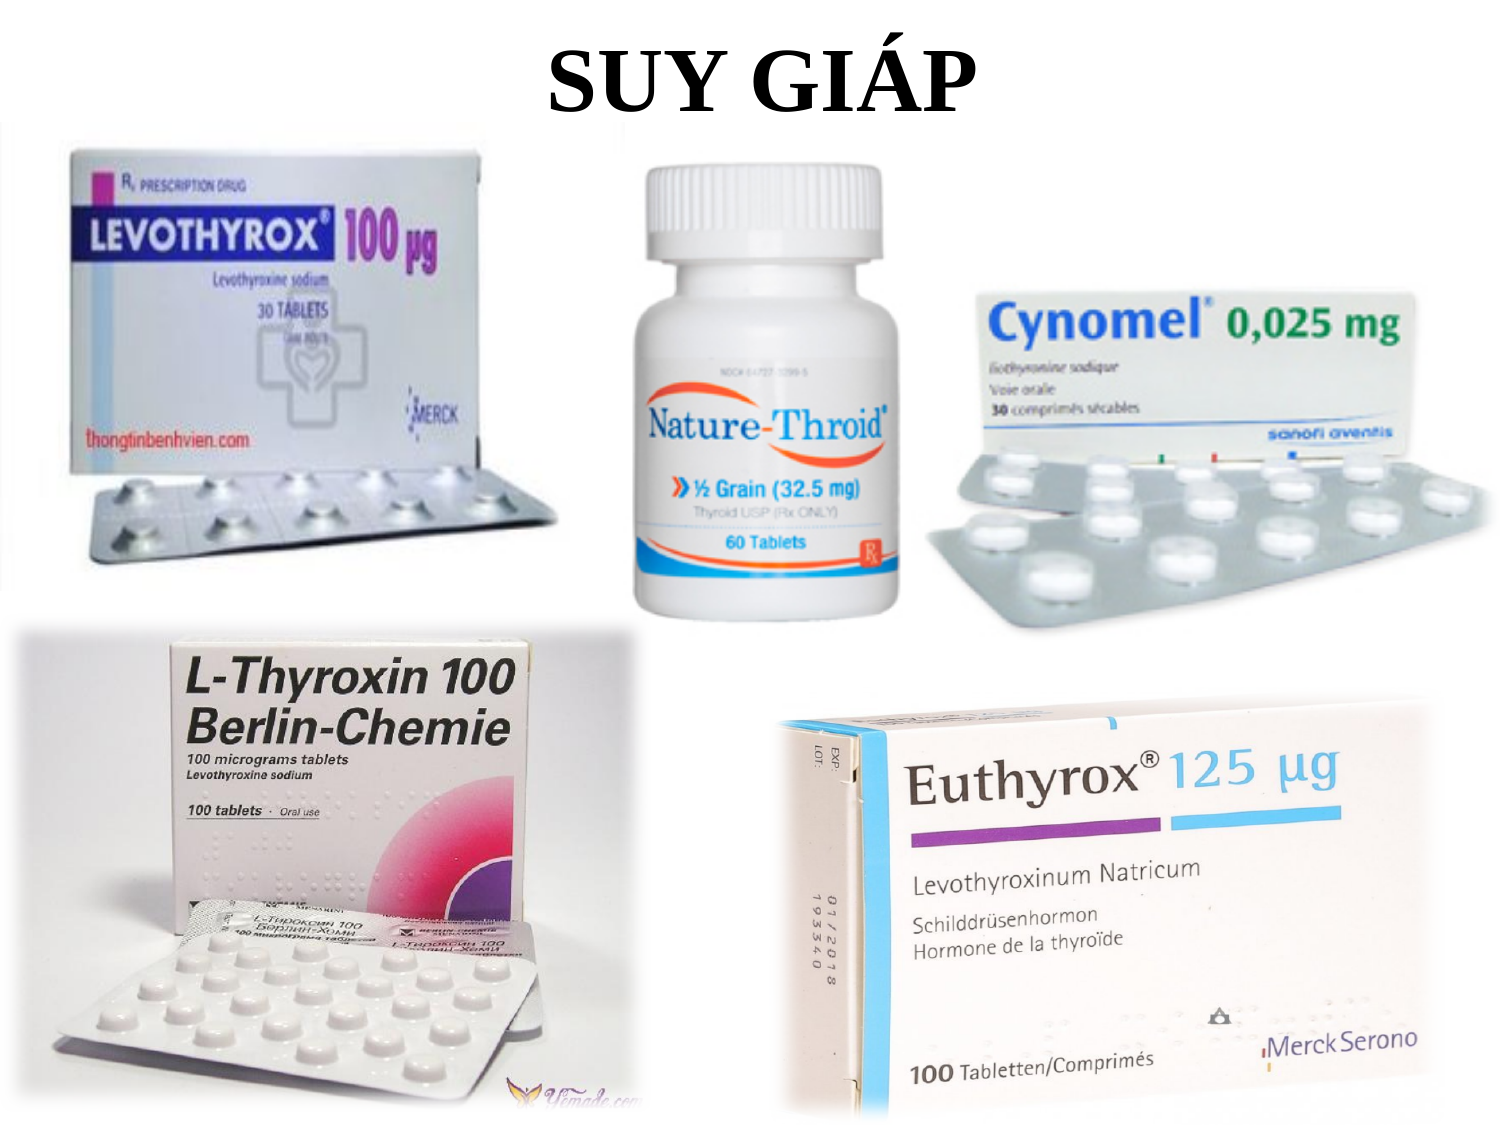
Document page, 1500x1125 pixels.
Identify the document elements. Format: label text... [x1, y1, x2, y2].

picture [0, 118, 1500, 1125]
title SUY GIÁP [125, 0, 1400, 120]
